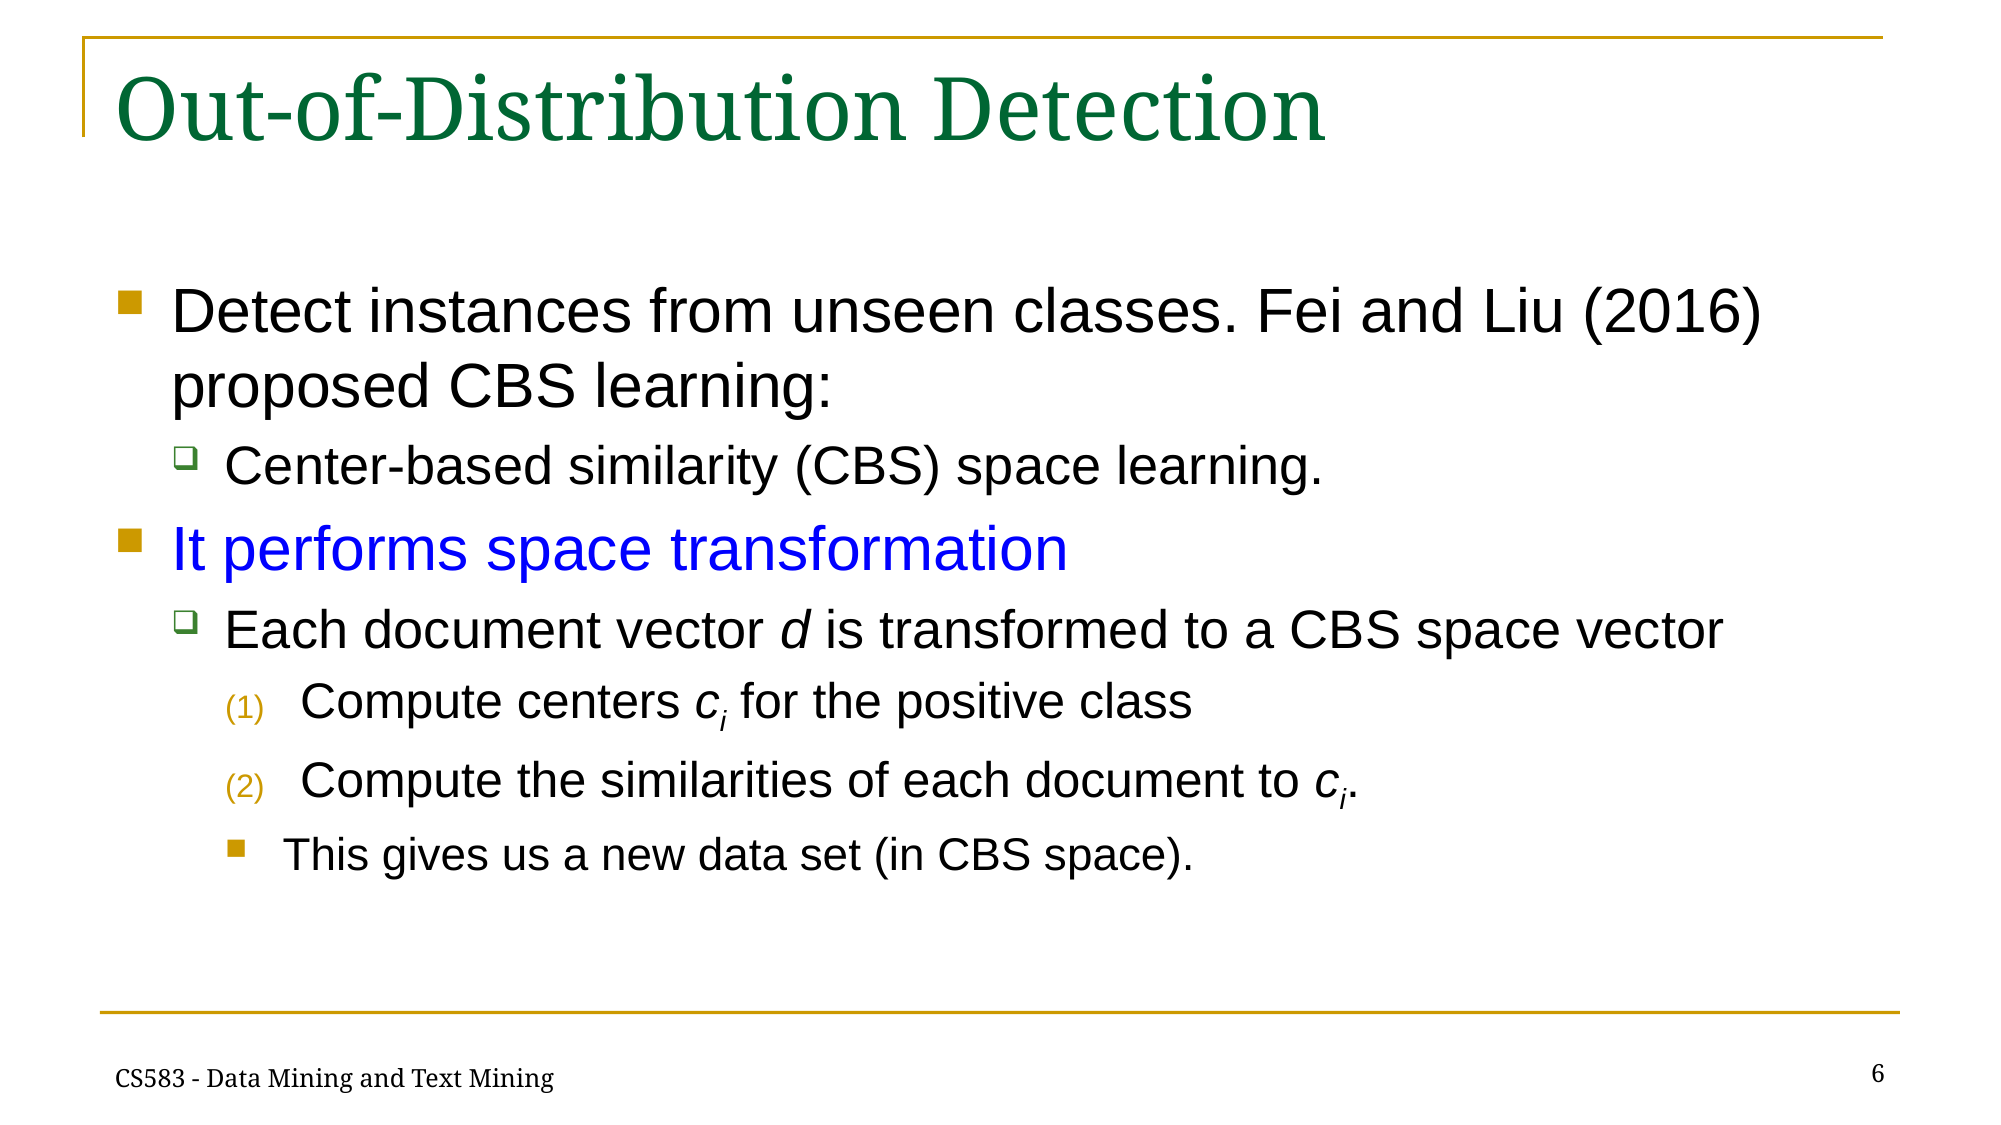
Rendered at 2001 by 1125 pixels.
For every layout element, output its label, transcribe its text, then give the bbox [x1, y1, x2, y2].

list Detect instances from unseen classes. Fei and Liu (2016) proposed CBS learning: Center-based similarity (CBS) space learning. It performs space transformation Each document vector d is transformed to a CBS space vector Compute centers ci for the positive class Compute the similarities of each document to ci. This gives us a new data set (in CBS space). [99, 262, 1900, 1006]
footer CS583 - Data Mining and Text Mining [99, 1024, 1317, 1101]
title Out-of-Distribution Detection [99, 45, 1900, 233]
slide_number 6 [1433, 1023, 1901, 1100]
